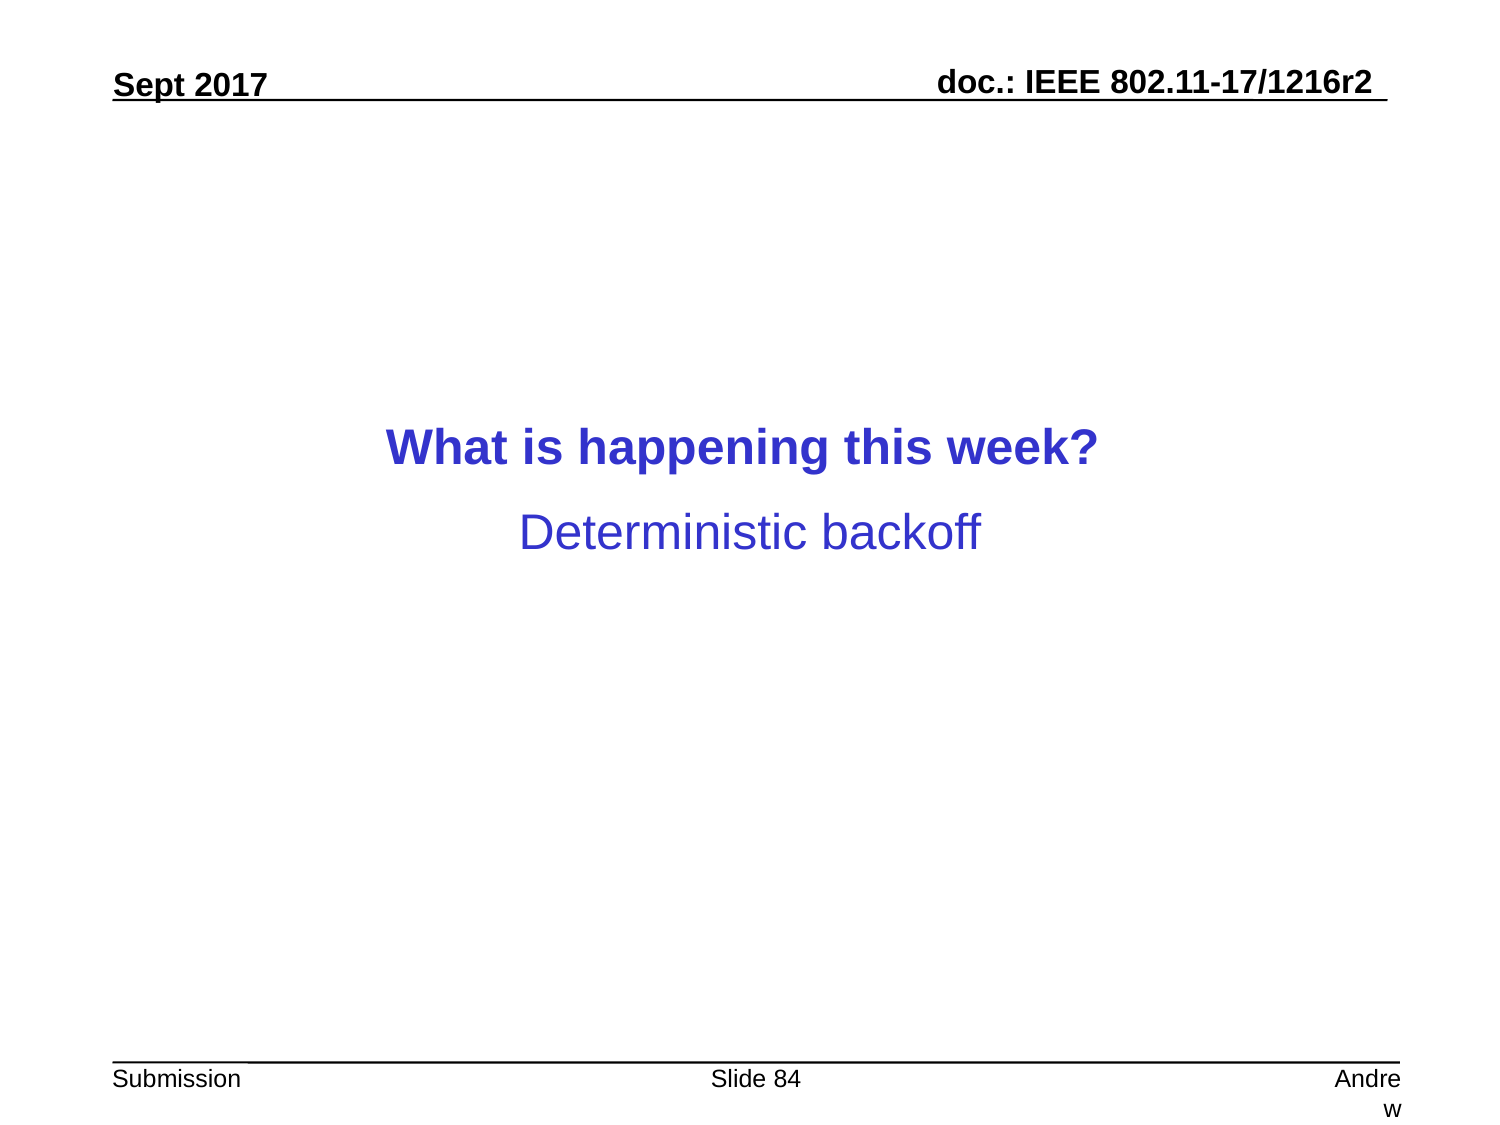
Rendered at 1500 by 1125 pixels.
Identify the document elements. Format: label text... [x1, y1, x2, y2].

footer Andrew Myles, Cisco [1320, 1061, 1402, 1093]
list What is happening this week? Deterministic backoff [112, 324, 1388, 650]
slide_number Slide 84 [709, 1061, 803, 1093]
